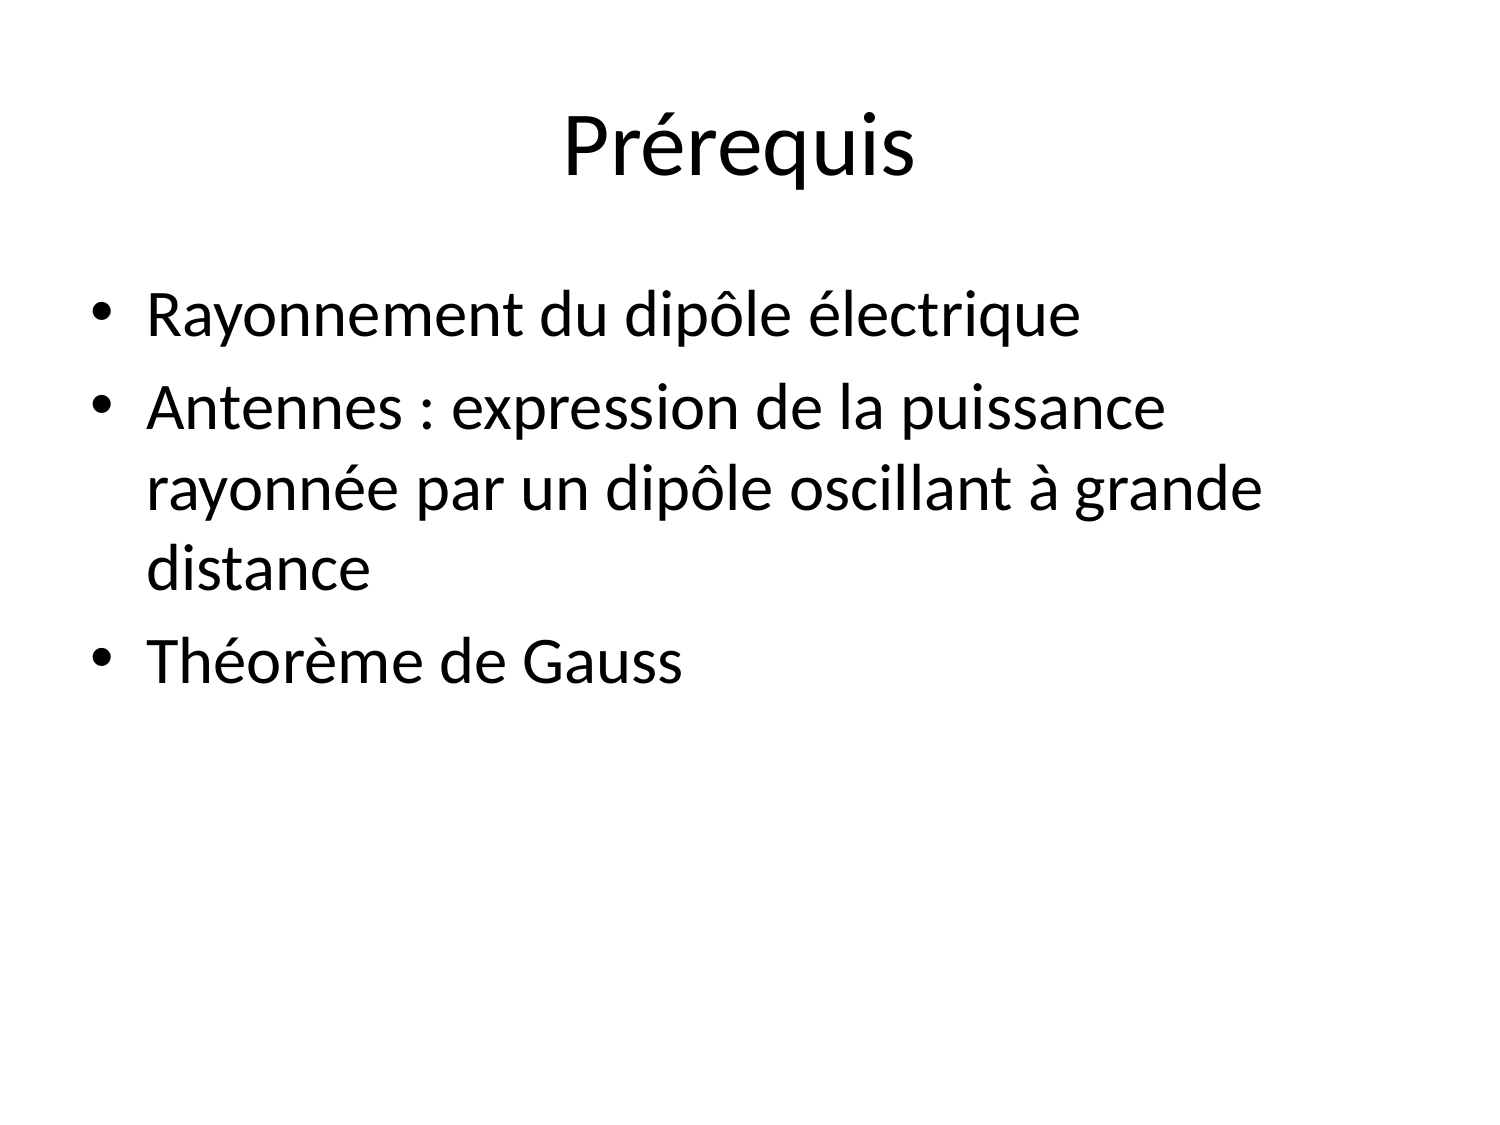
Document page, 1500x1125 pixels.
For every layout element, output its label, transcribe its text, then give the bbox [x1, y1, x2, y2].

title Prérequis [75, 45, 1425, 233]
list Rayonnement du dipôle électrique Antennes : expression de la puissance rayonnée par un dipôle oscillant à grande distance Théorème de Gauss [75, 262, 1425, 1005]
